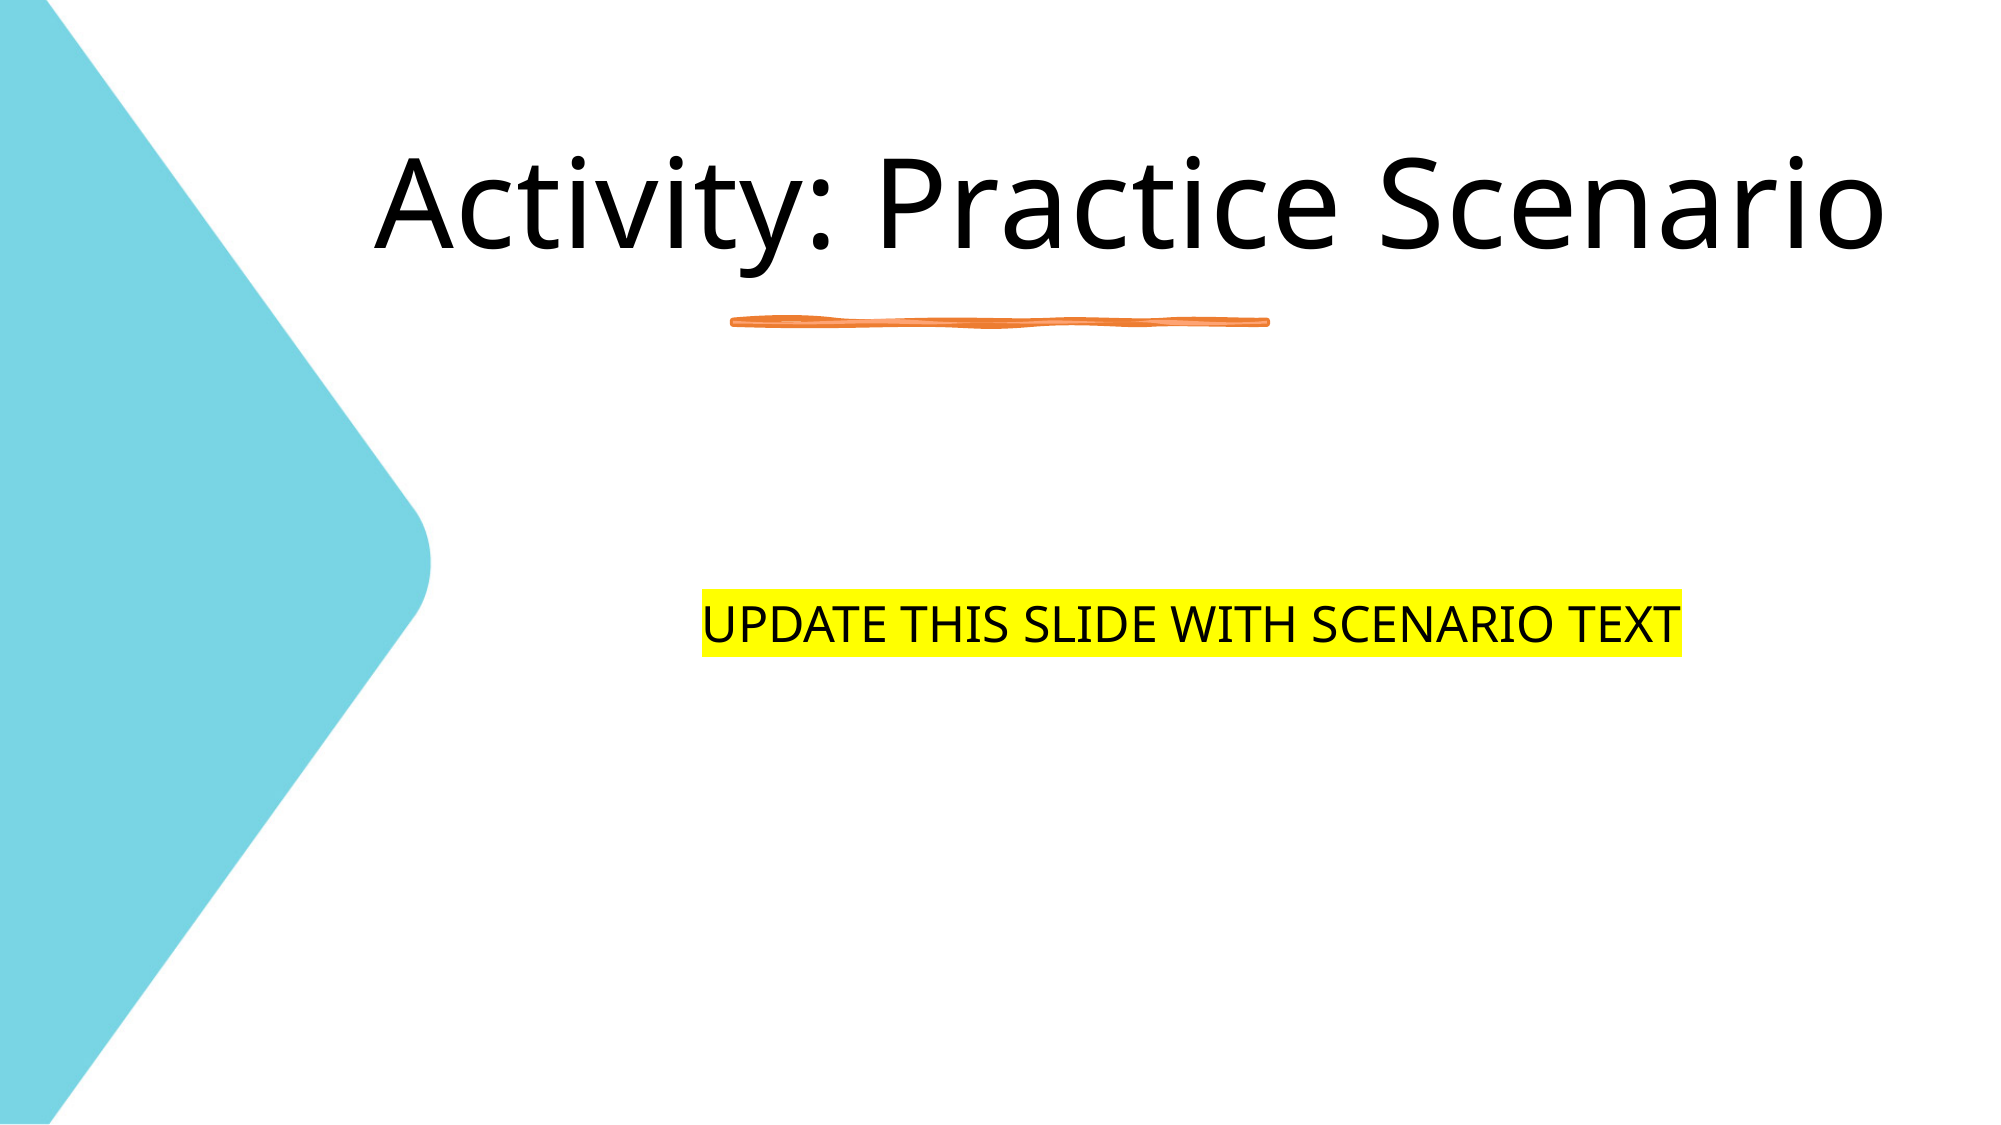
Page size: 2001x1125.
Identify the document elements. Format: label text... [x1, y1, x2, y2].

list UPDATE THIS SLIDE WITH SCENARIO TEXT [447, 361, 1937, 1086]
title Activity: Practice Scenario [271, 109, 1997, 284]
picture [0, 0, 2001, 1125]
text_box [731, 317, 1268, 327]
